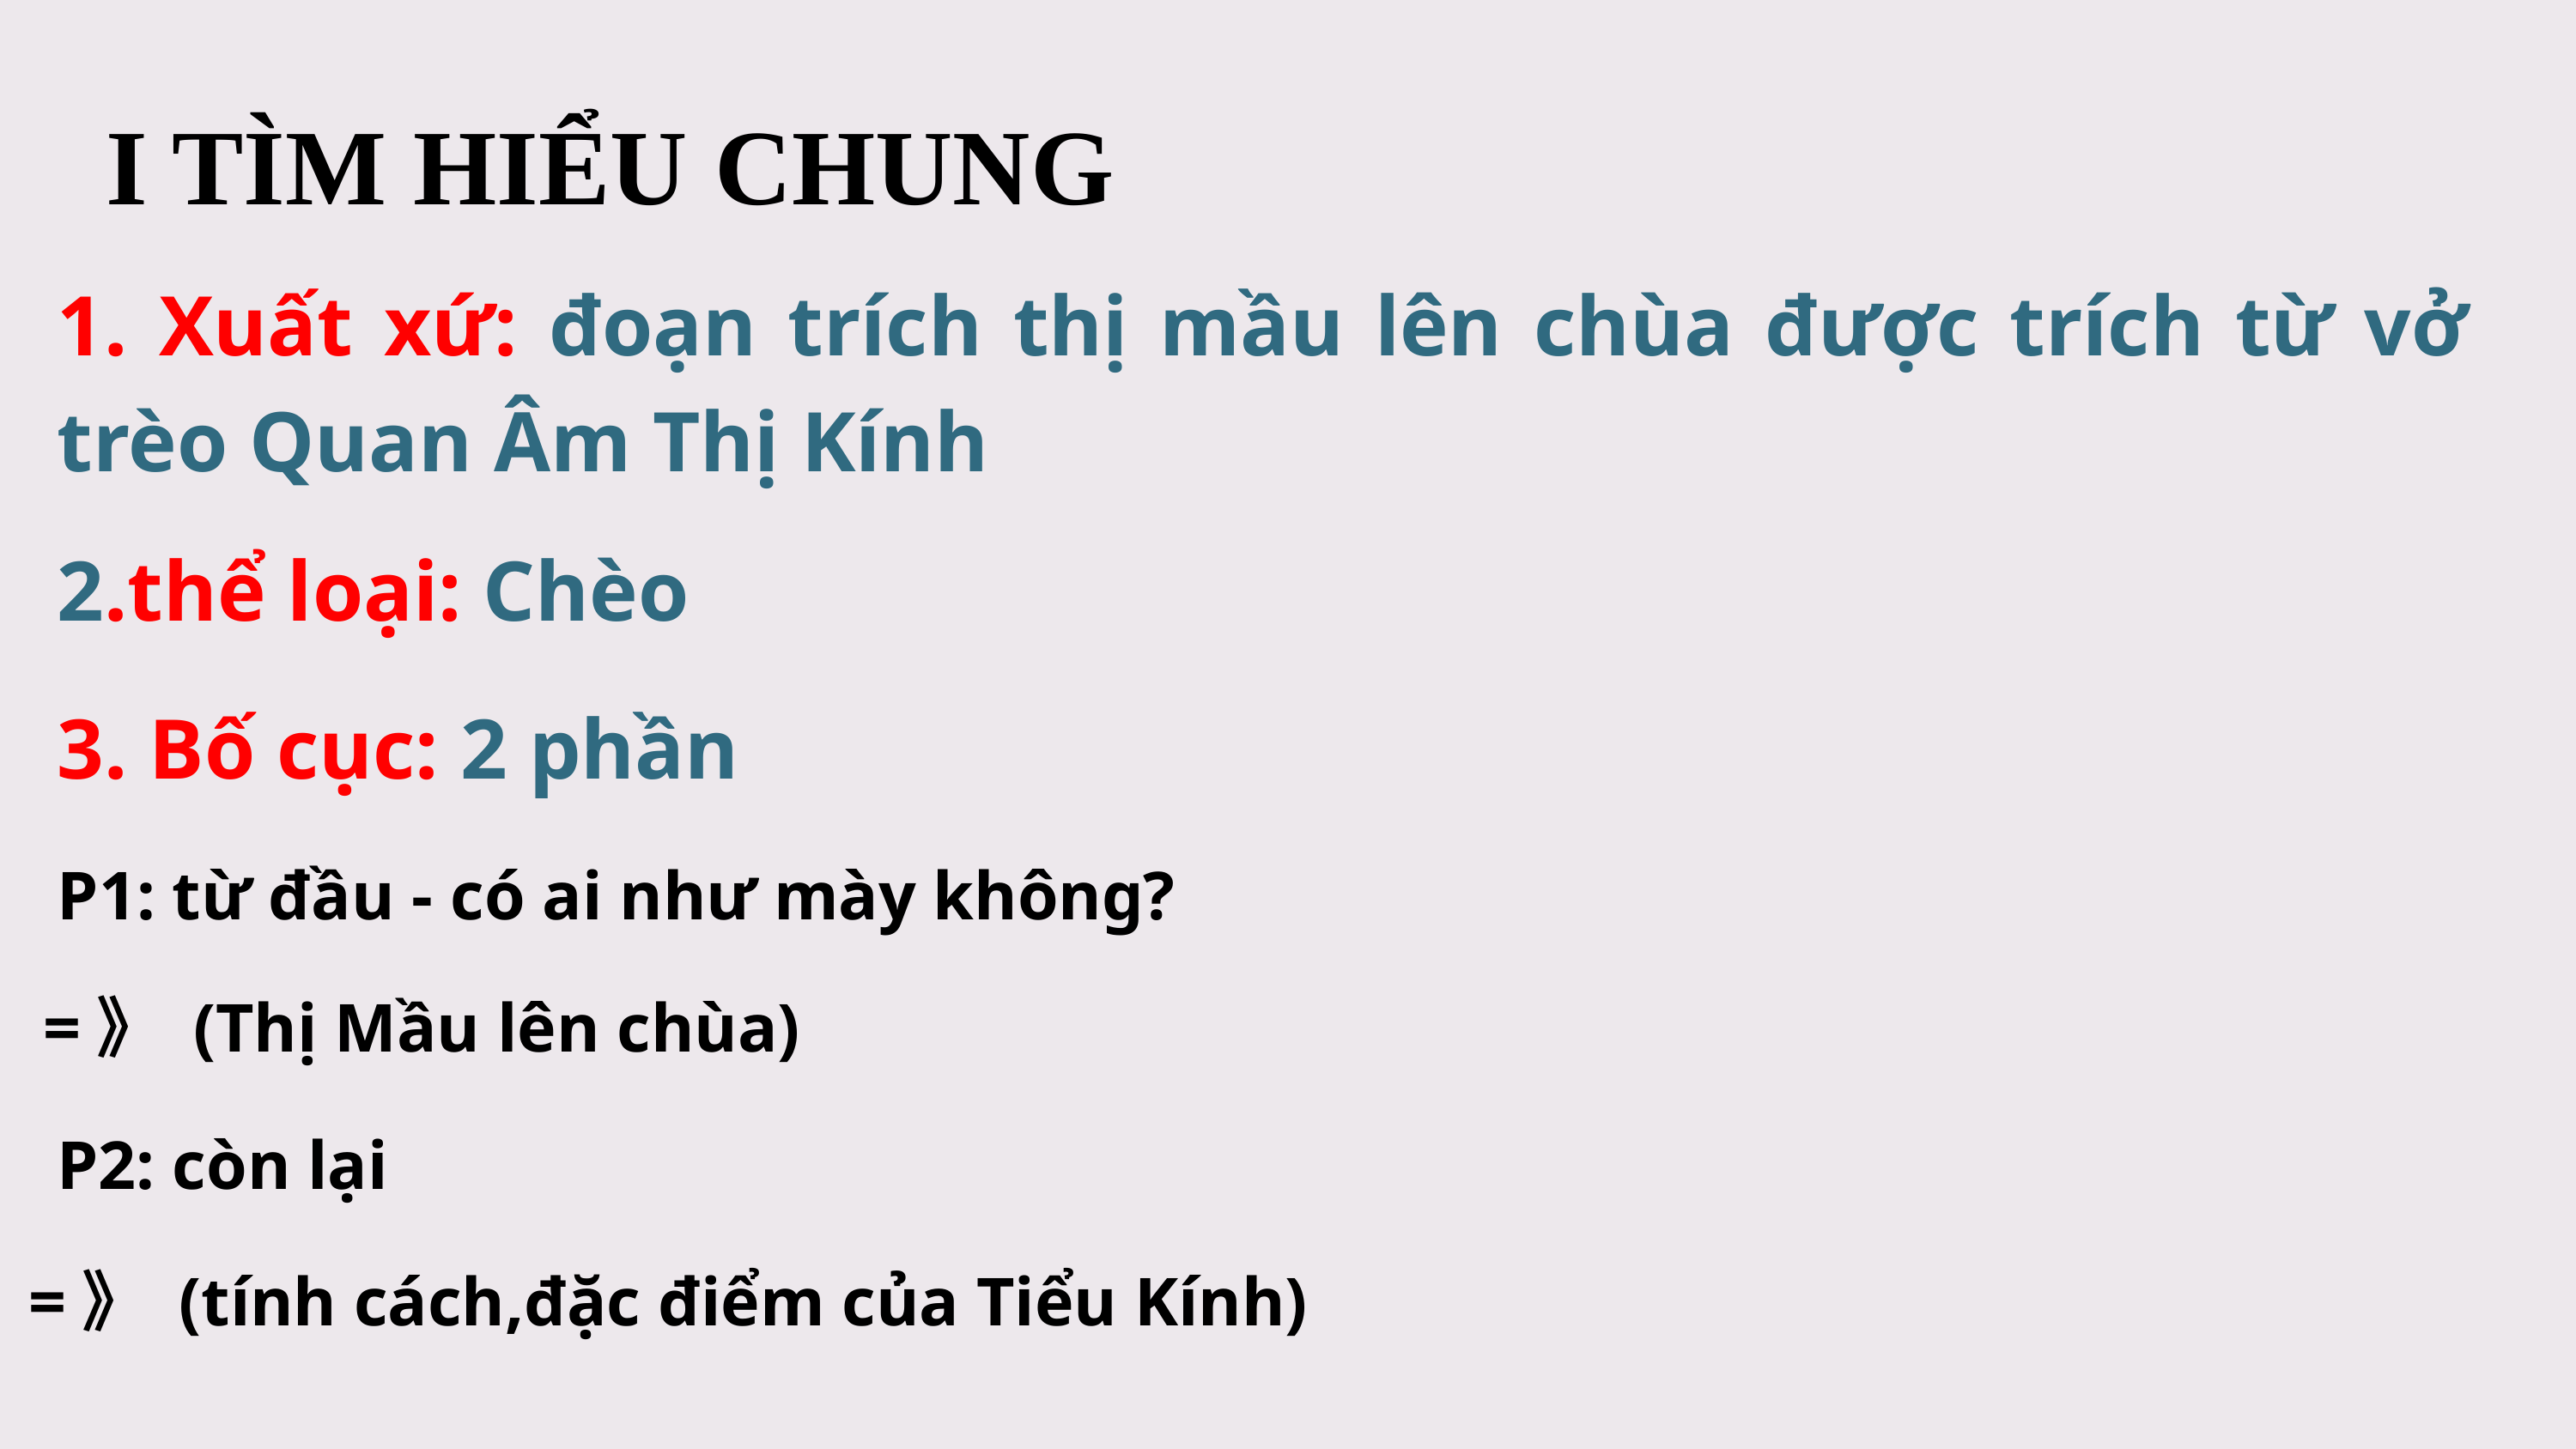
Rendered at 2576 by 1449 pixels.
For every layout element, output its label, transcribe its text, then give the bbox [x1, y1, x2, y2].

text_box 1. Xuất xứ: đoạn trích thị mầu lên chùa được trích từ vở trèo Quan Âm Thị Kính [57, 258, 2469, 488]
text_box 3. Bố cục: 2 phần [57, 680, 2383, 796]
text_box P1: từ đầu - có ai như mày không? [57, 840, 1739, 933]
text_box =》 (Thị Mầu lên chùa) [0, 972, 1091, 1065]
text_box =》 (tính cách,đặc điểm của Tiểu Kính) [0, 1246, 1337, 1340]
text_box I TÌM HIỂU CHUNG [106, 54, 1637, 227]
text_box P2: còn lại [57, 1109, 1394, 1203]
text_box 2.thể loại: Chèo [57, 522, 2469, 639]
